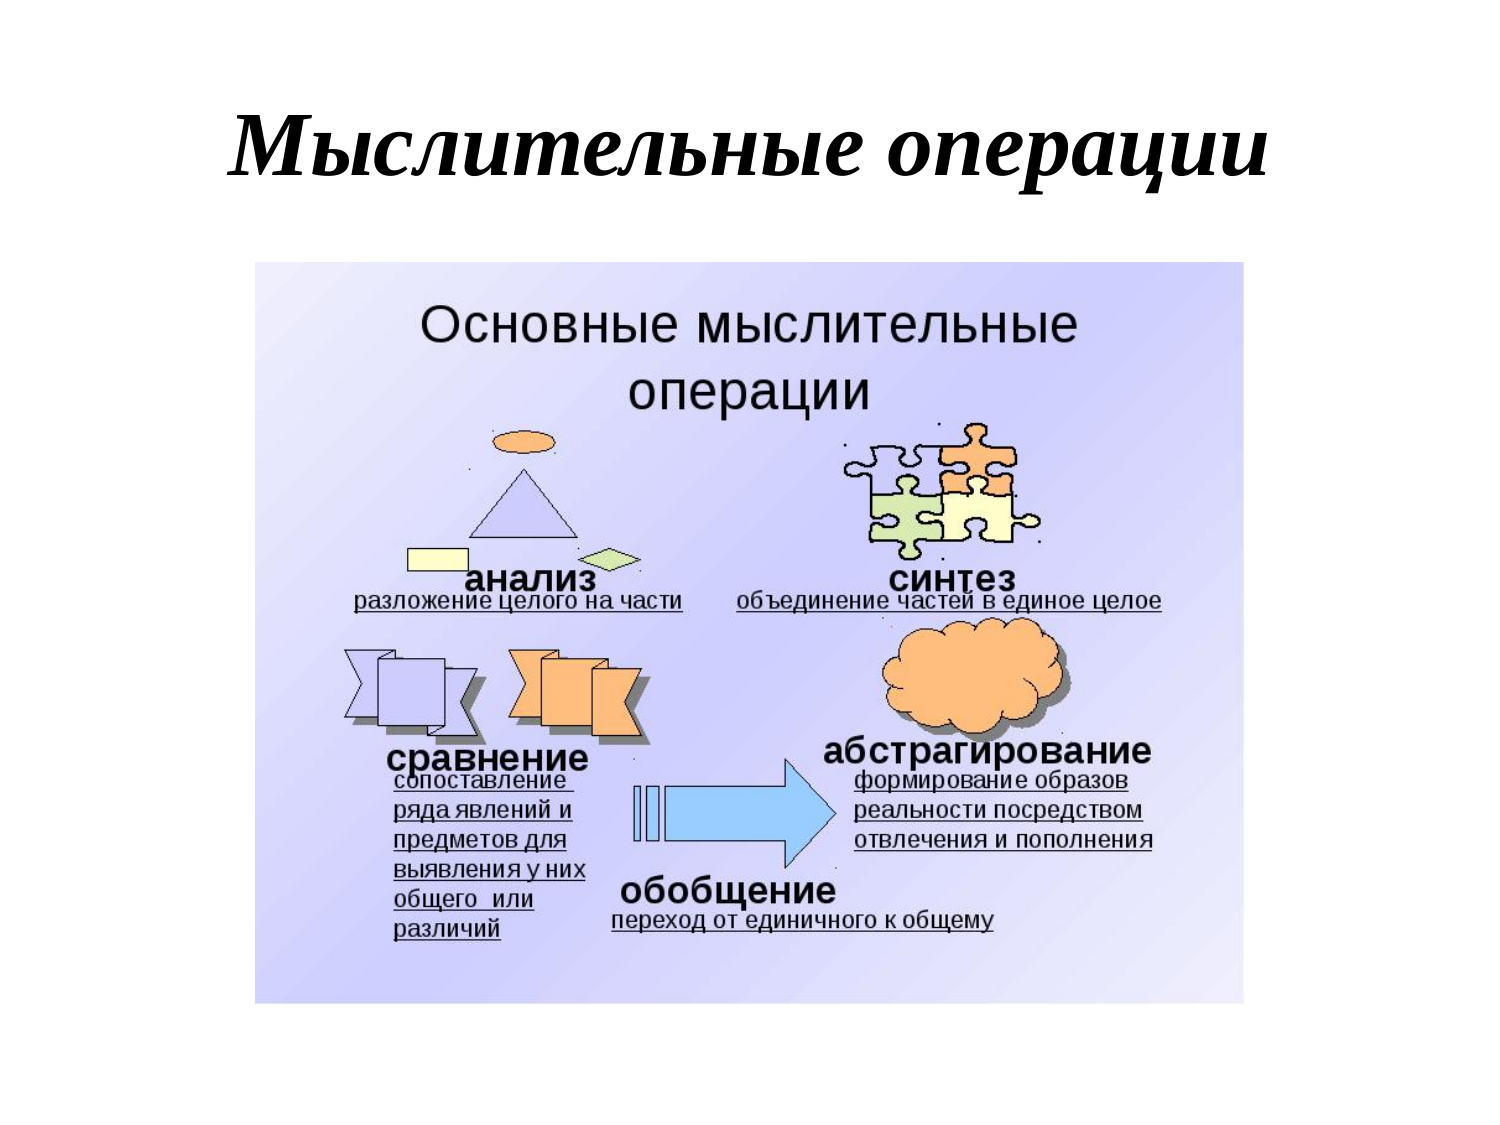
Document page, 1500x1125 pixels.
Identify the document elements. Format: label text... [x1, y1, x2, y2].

title Мыслительные операции [75, 45, 1425, 233]
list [74, 262, 1426, 1006]
